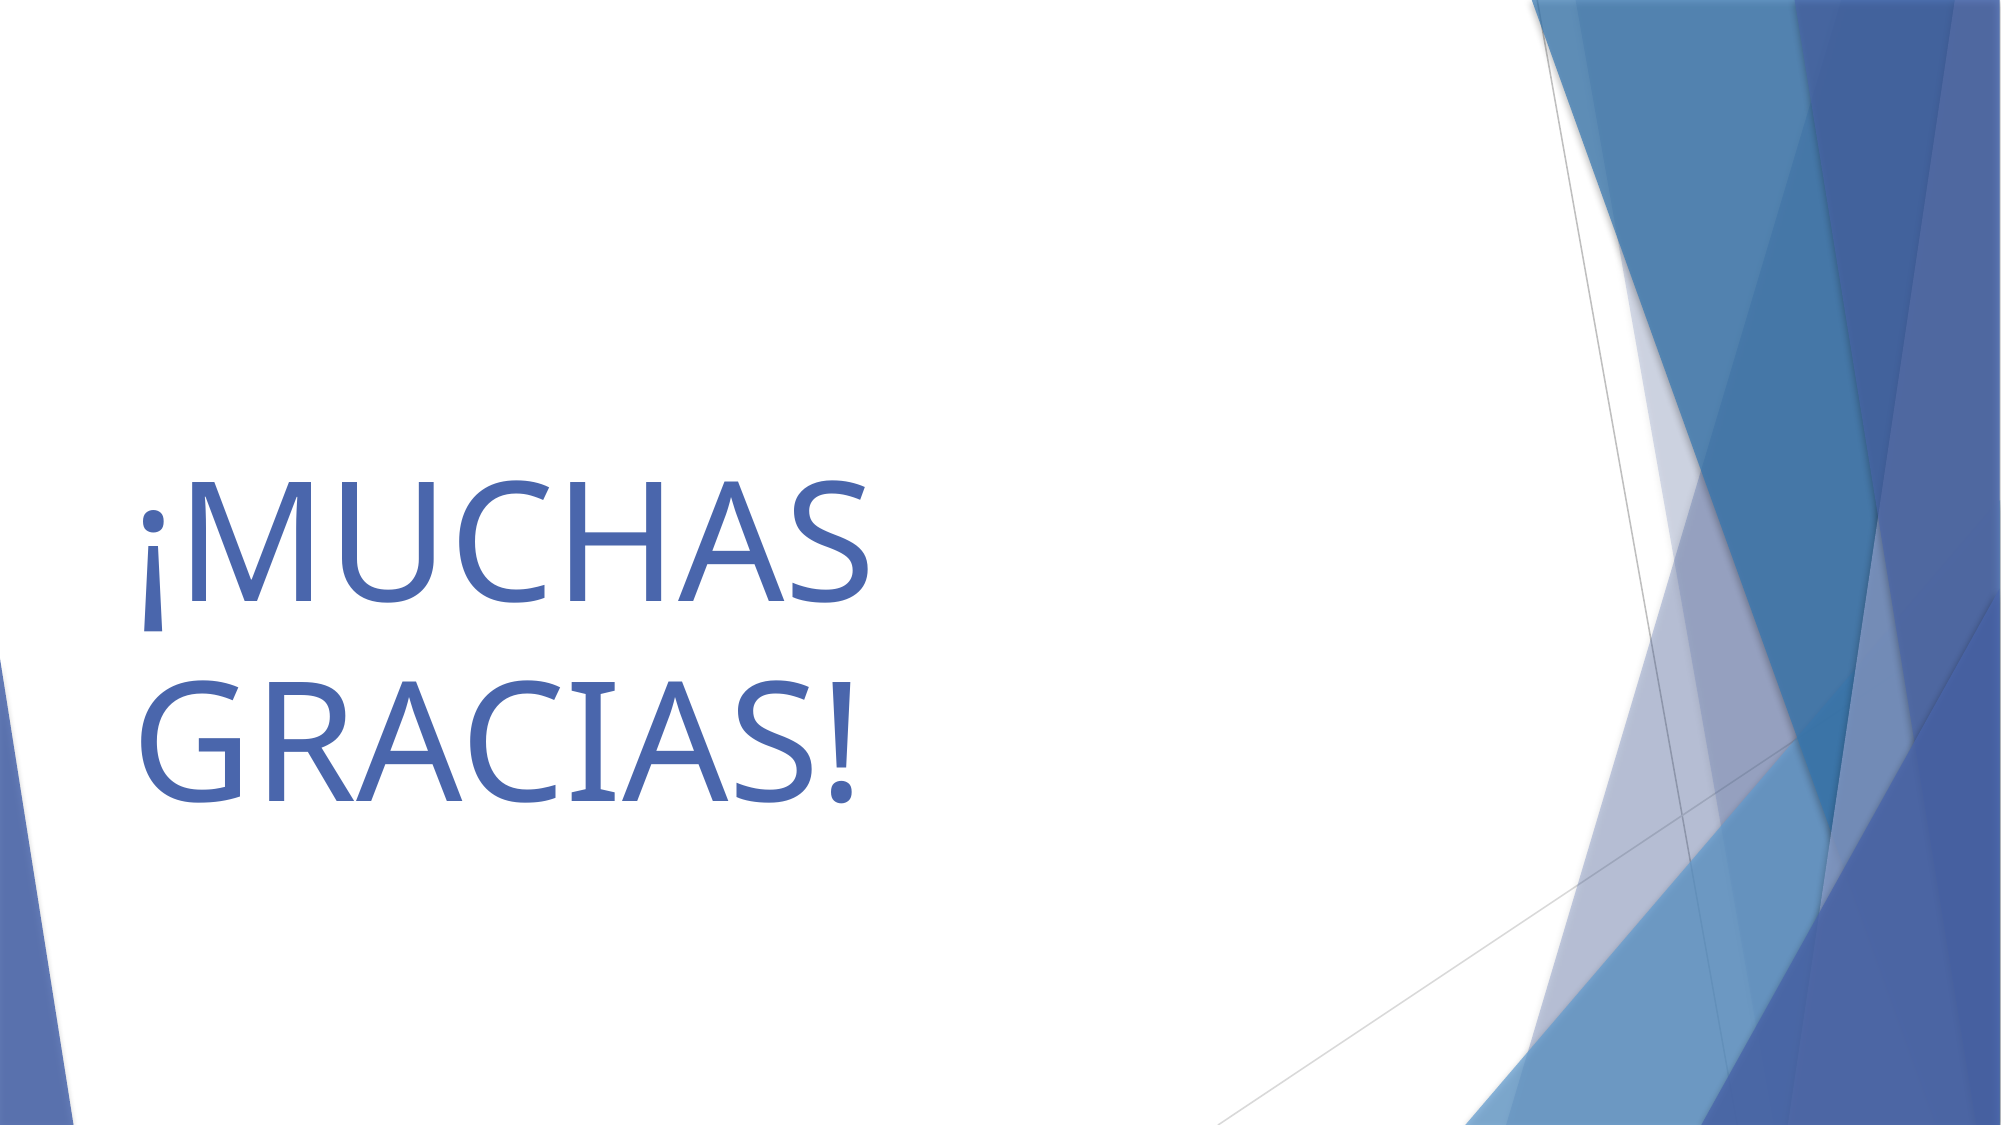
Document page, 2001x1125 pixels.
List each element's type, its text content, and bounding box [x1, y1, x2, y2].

title ¡MUCHAS GRACIAS! [116, 427, 1594, 930]
